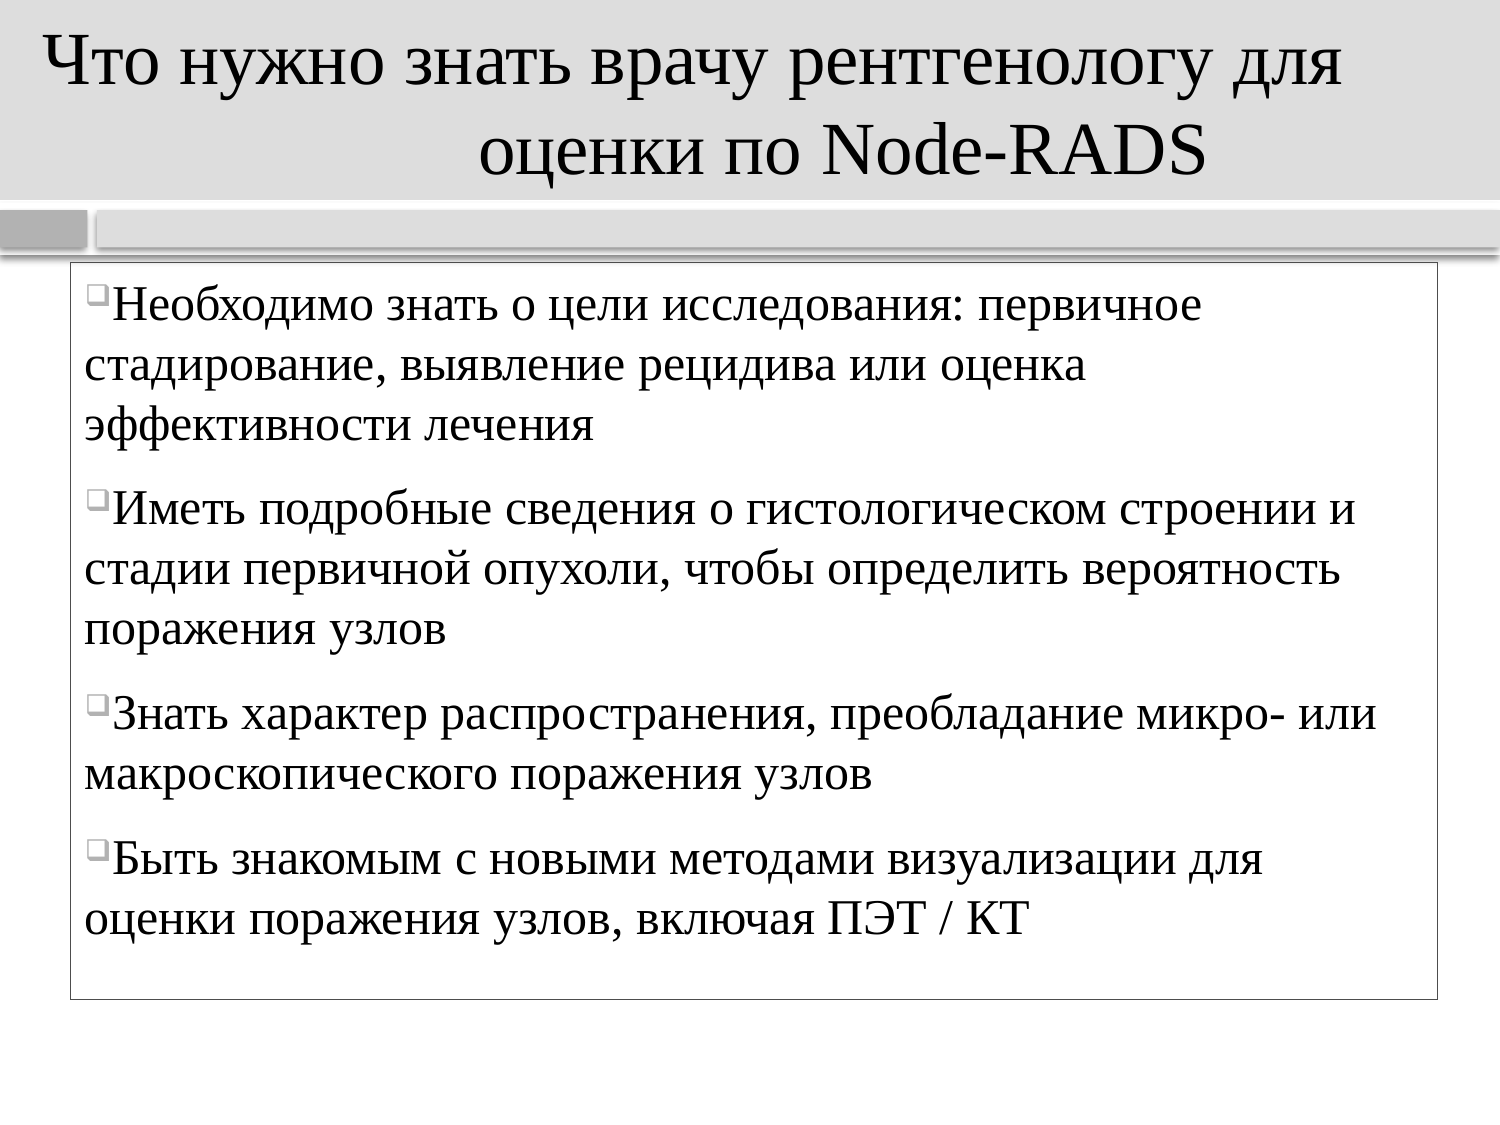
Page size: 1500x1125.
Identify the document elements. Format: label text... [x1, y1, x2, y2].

list Необходимо знать о цели исследования: первичное стадирование, выявление рецидива или оценка эффективности лечения Иметь подробные сведения о гистологическом строении и стадии первичной опухоли, чтобы определить вероятность поражения узлов Знать характер распространения, преобладание микро- или макроскопического поражения узлов Быть знакомым с новыми методами визуализации для оценки поражения узлов, включая ПЭТ / КТ [70, 262, 1438, 1000]
title Что нужно знать врачу рентгенологу для оценки по Node-RADS [0, 0, 1500, 200]
